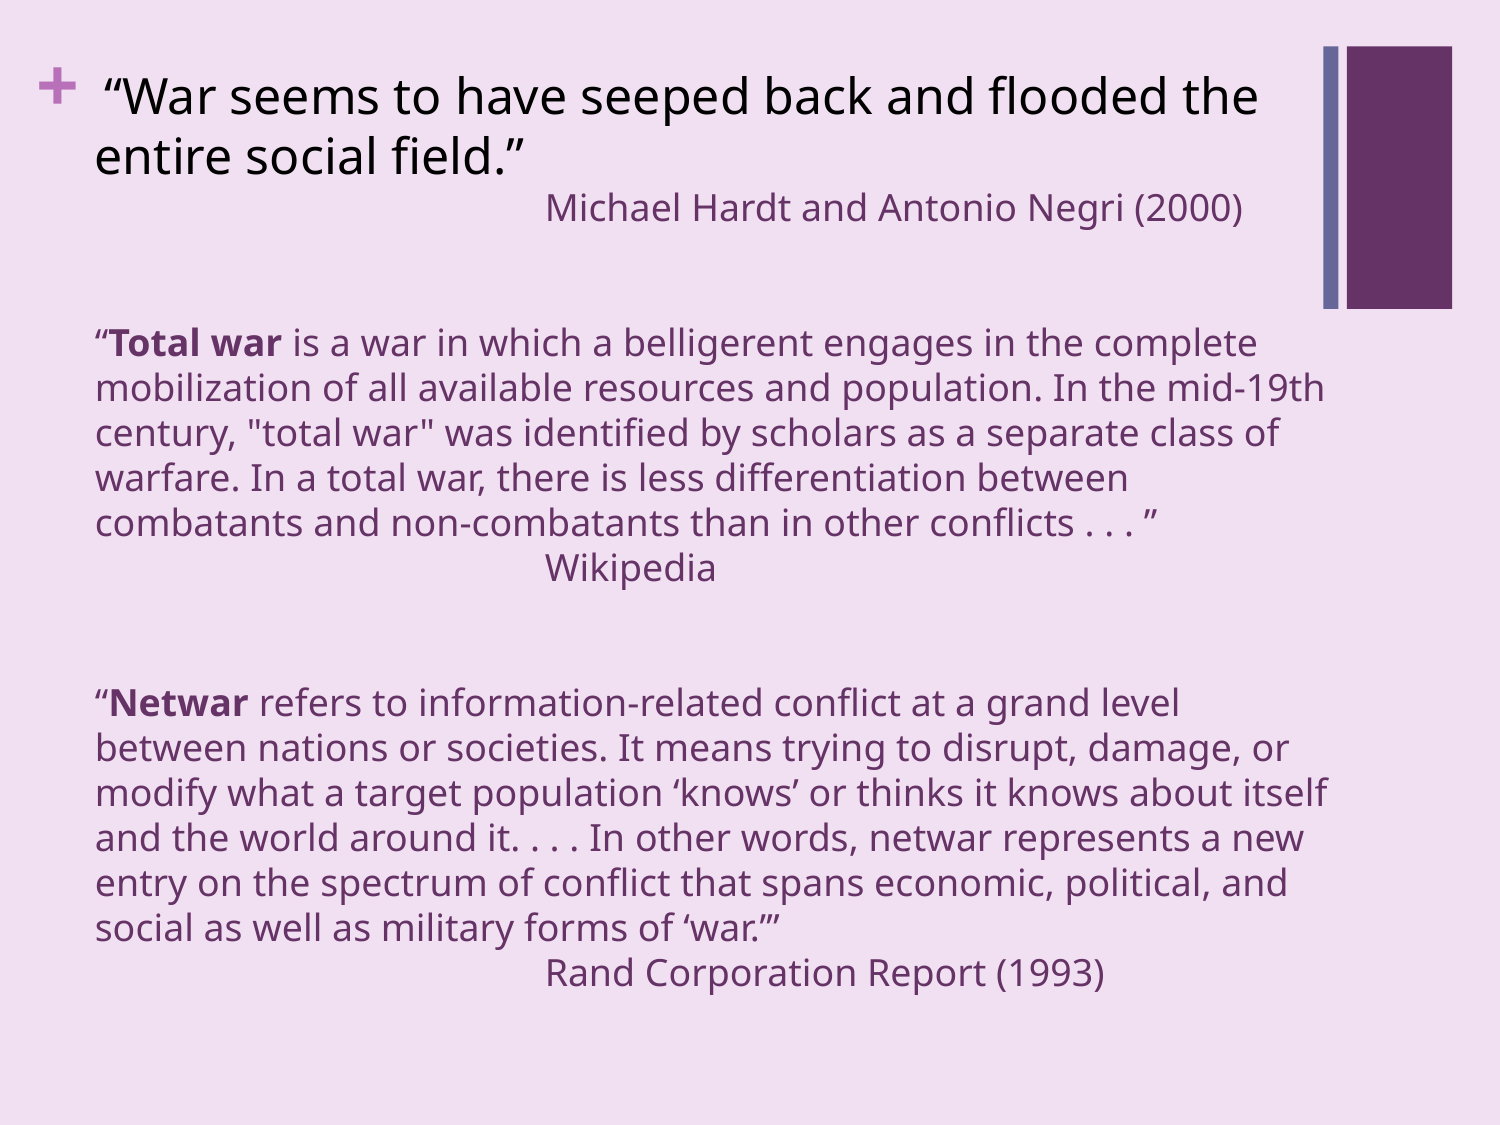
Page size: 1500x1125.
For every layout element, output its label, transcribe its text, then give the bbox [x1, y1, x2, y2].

title “War seems to have seeped back and flooded the entire social field.” Michael Hardt and Antonio Negri (2000) “Total war is a war in which a belligerent engages in the complete mobilization of all available resources and population. In the mid-19th century, "total war" was identified by scholars as a separate class of warfare. In a total war, there is less differentiation between combatants and non-combatants than in other conflicts . . . ” Wikipedia “Netwar refers to information-related conflict at a grand level between nations or societies. It means trying to disrupt, damage, or modify what a target population ‘knows’ or thinks it knows about itself and the world around it. . . . In other words, netwar represents a new entry on the spectrum of conflict that spans economic, political, and social as well as military forms of ‘war.’” Rand Corporation Report (1993) [79, 56, 1347, 1080]
